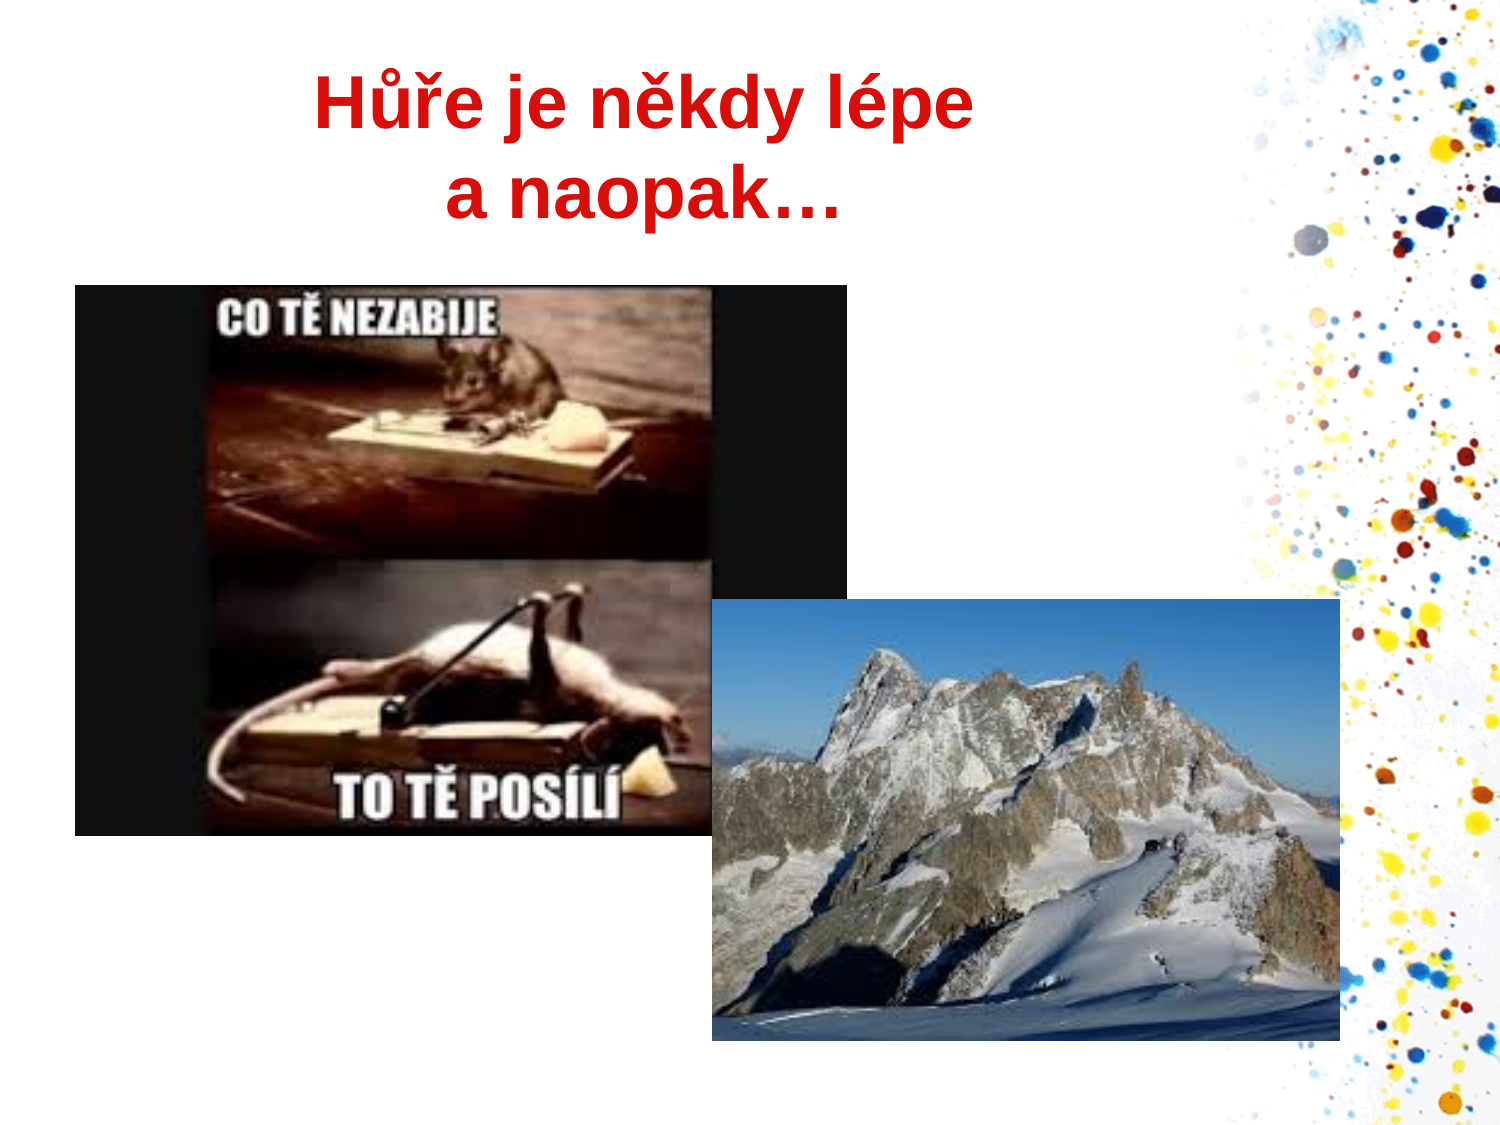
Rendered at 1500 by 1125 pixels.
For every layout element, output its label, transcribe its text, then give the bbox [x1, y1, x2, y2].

picture [0, 0, 1500, 1125]
title Hůře je někdy lépe a naopak… [75, 42, 1216, 244]
